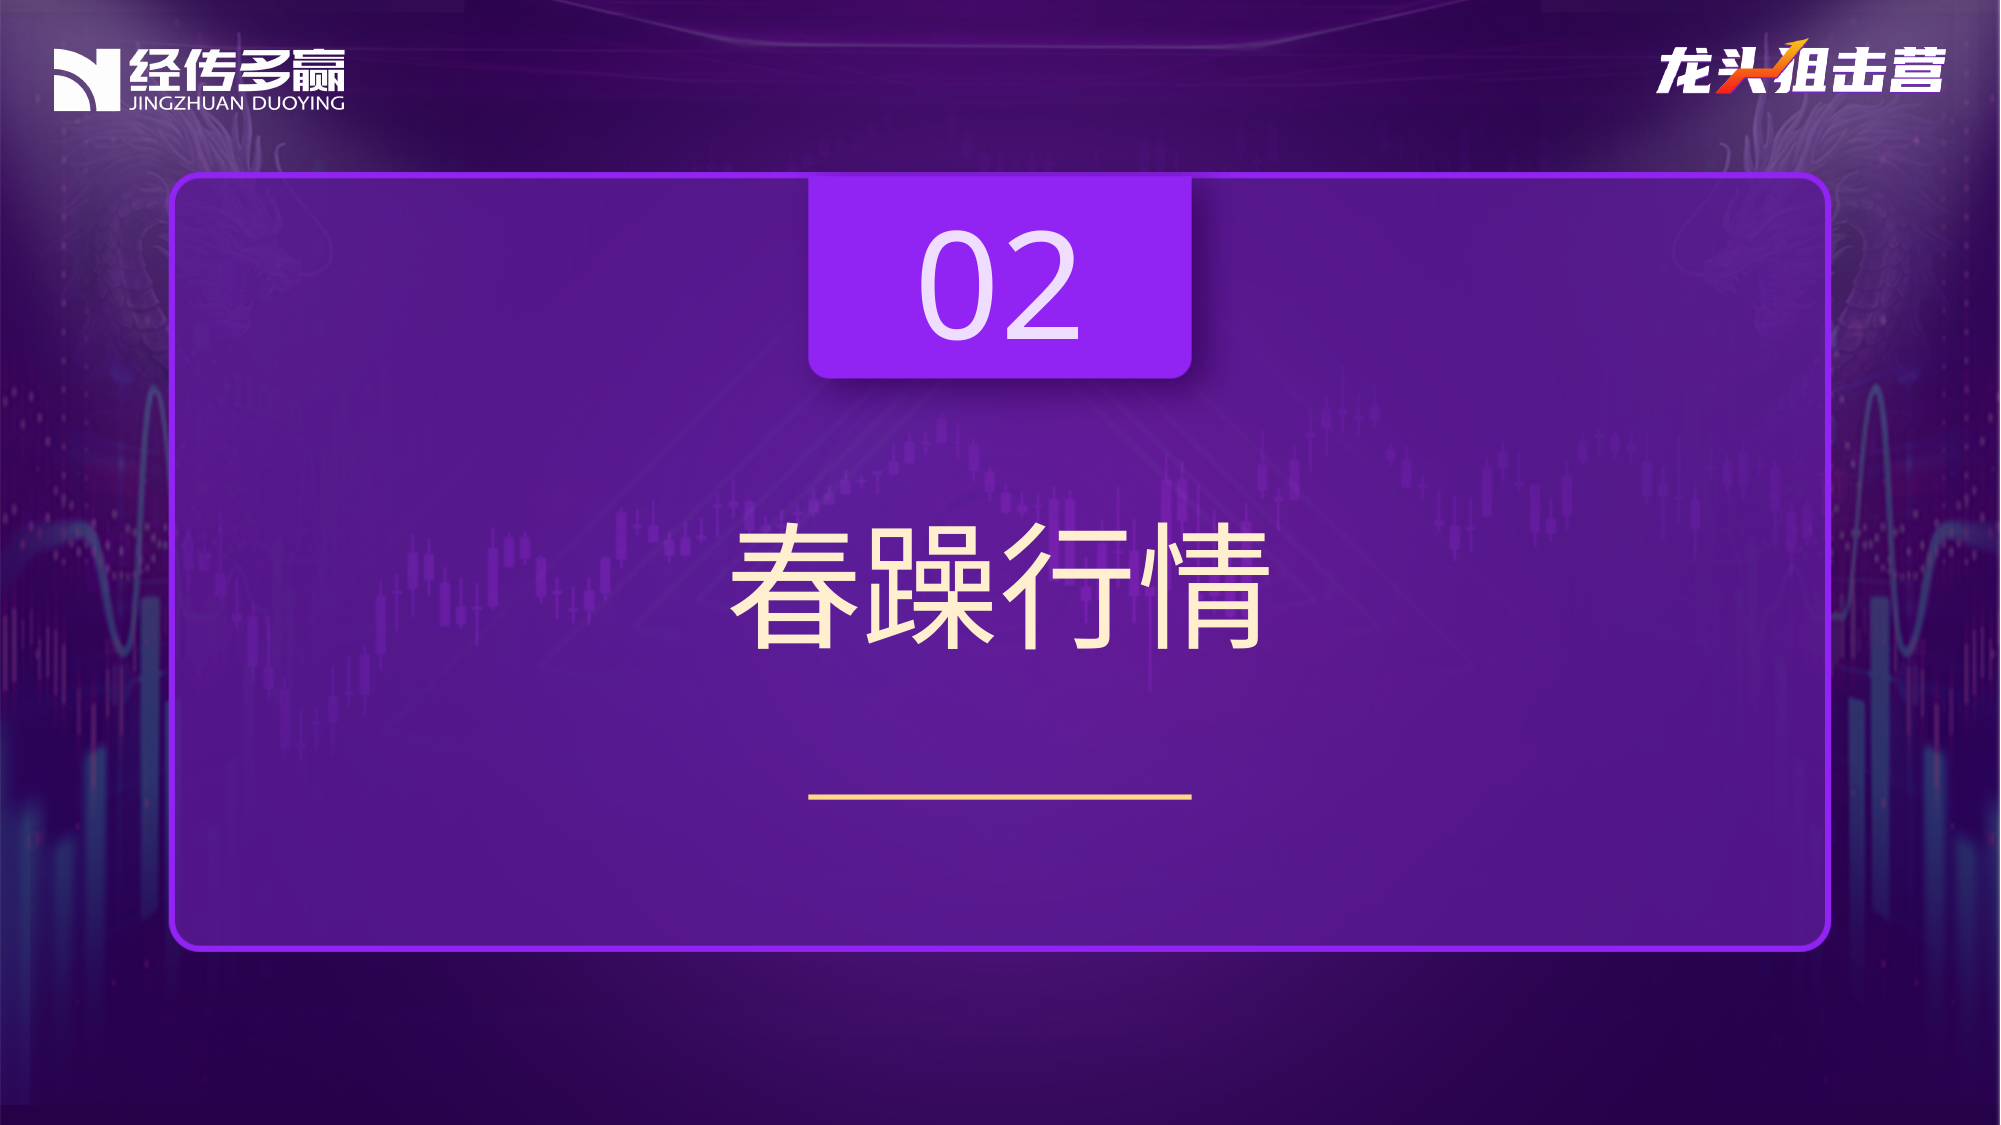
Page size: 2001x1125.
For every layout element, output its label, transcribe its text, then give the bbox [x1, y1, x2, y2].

text_box 春躁行情 [305, 493, 1695, 674]
picture [0, 0, 2000, 1125]
text_box 02 [888, 182, 1112, 377]
